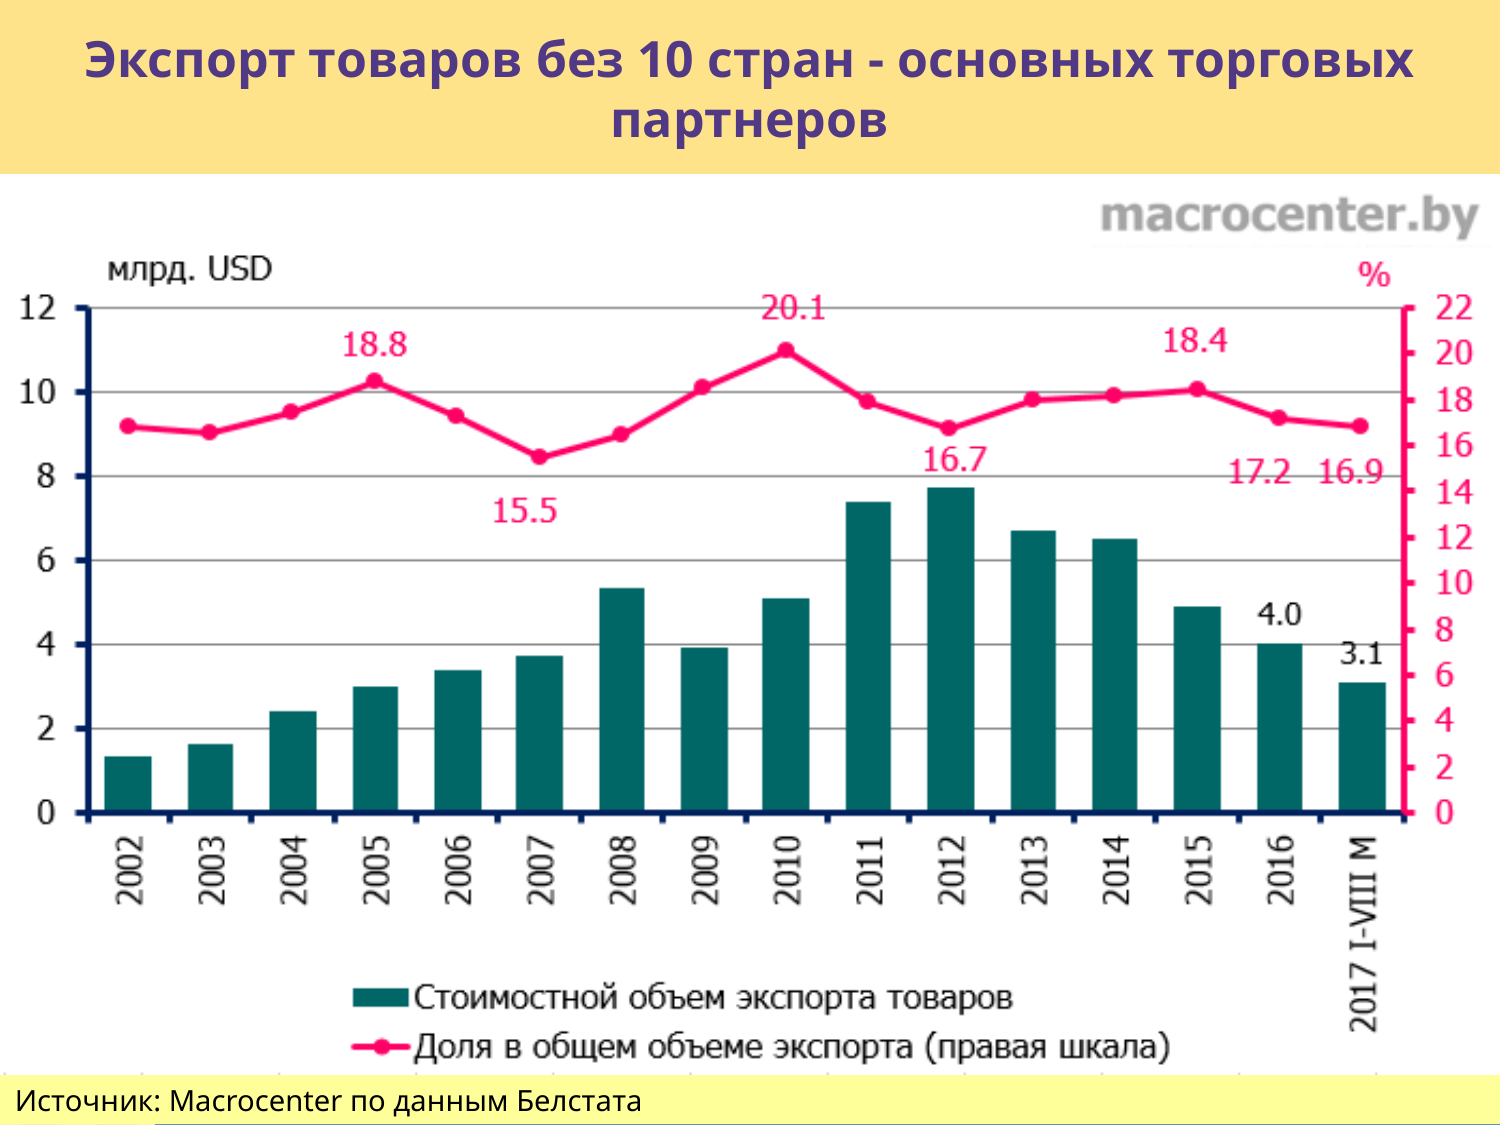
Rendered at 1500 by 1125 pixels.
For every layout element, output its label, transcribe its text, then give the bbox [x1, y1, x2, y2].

text_box Экспорт товаров без 10 стран - основных торговых партнеров [0, 0, 1500, 174]
text_box Источник: Macrocenter по данным Белстата [0, 1082, 1500, 1125]
picture [0, 174, 1500, 1076]
